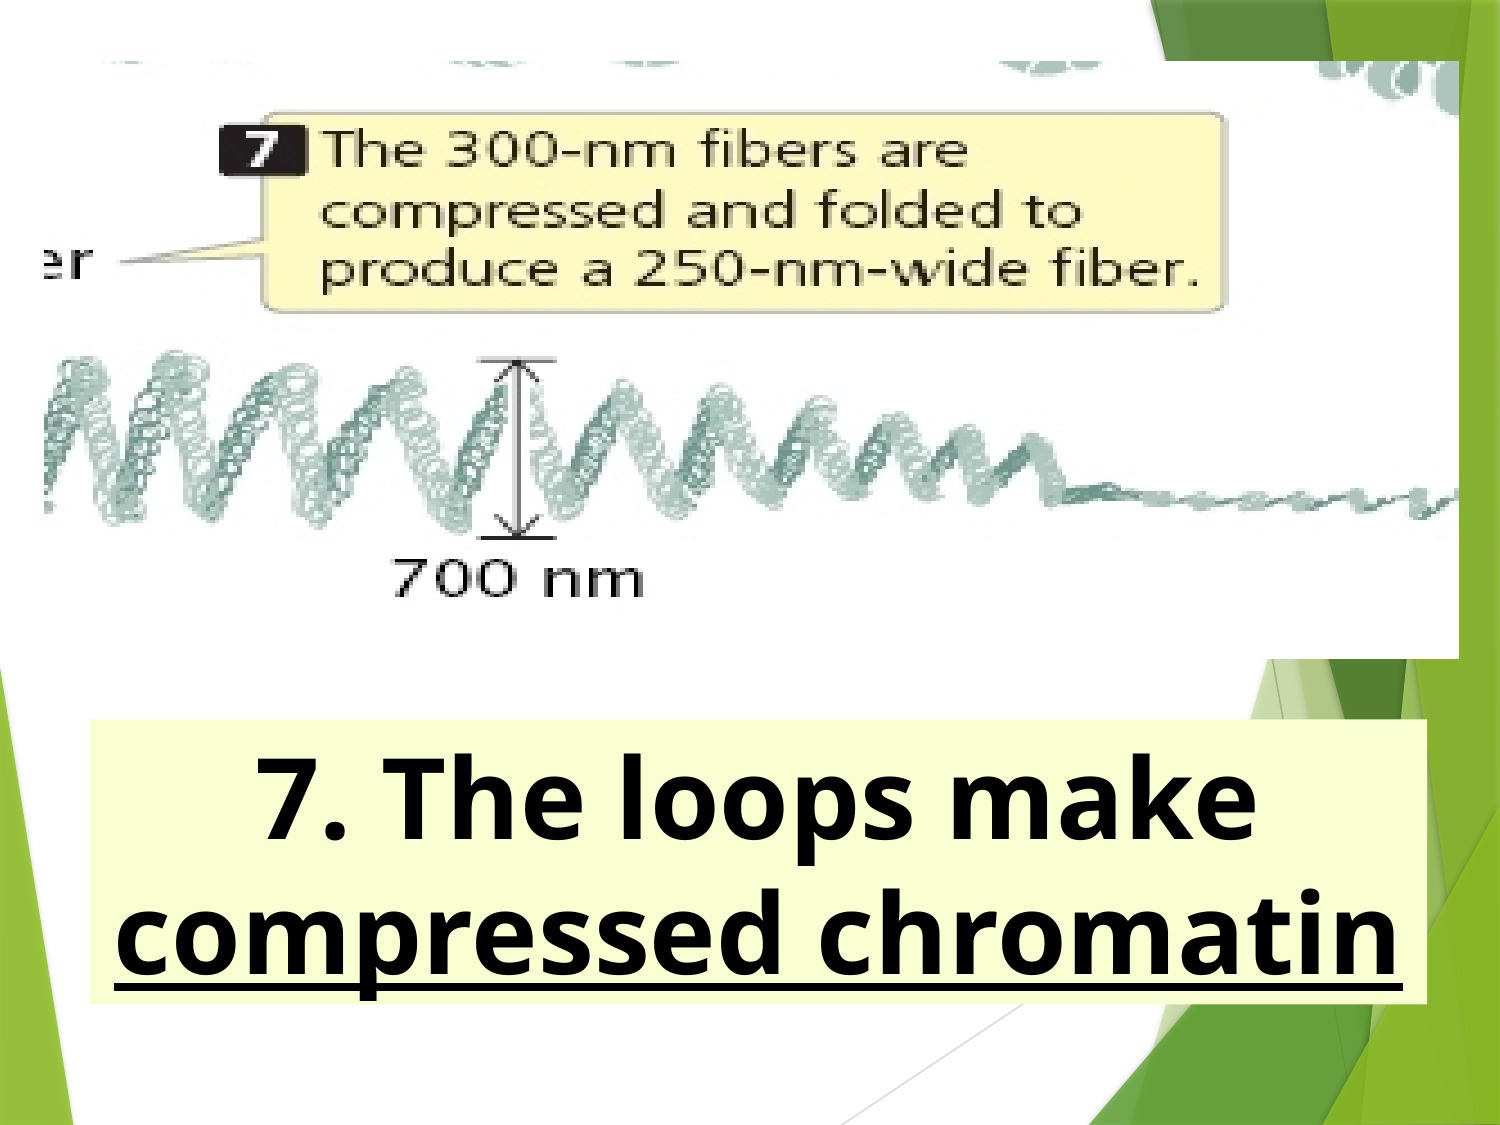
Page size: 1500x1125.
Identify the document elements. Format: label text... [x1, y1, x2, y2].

picture [44, 60, 1459, 659]
text_box 7. The loops make compressed chromatin [89, 719, 1428, 1005]
